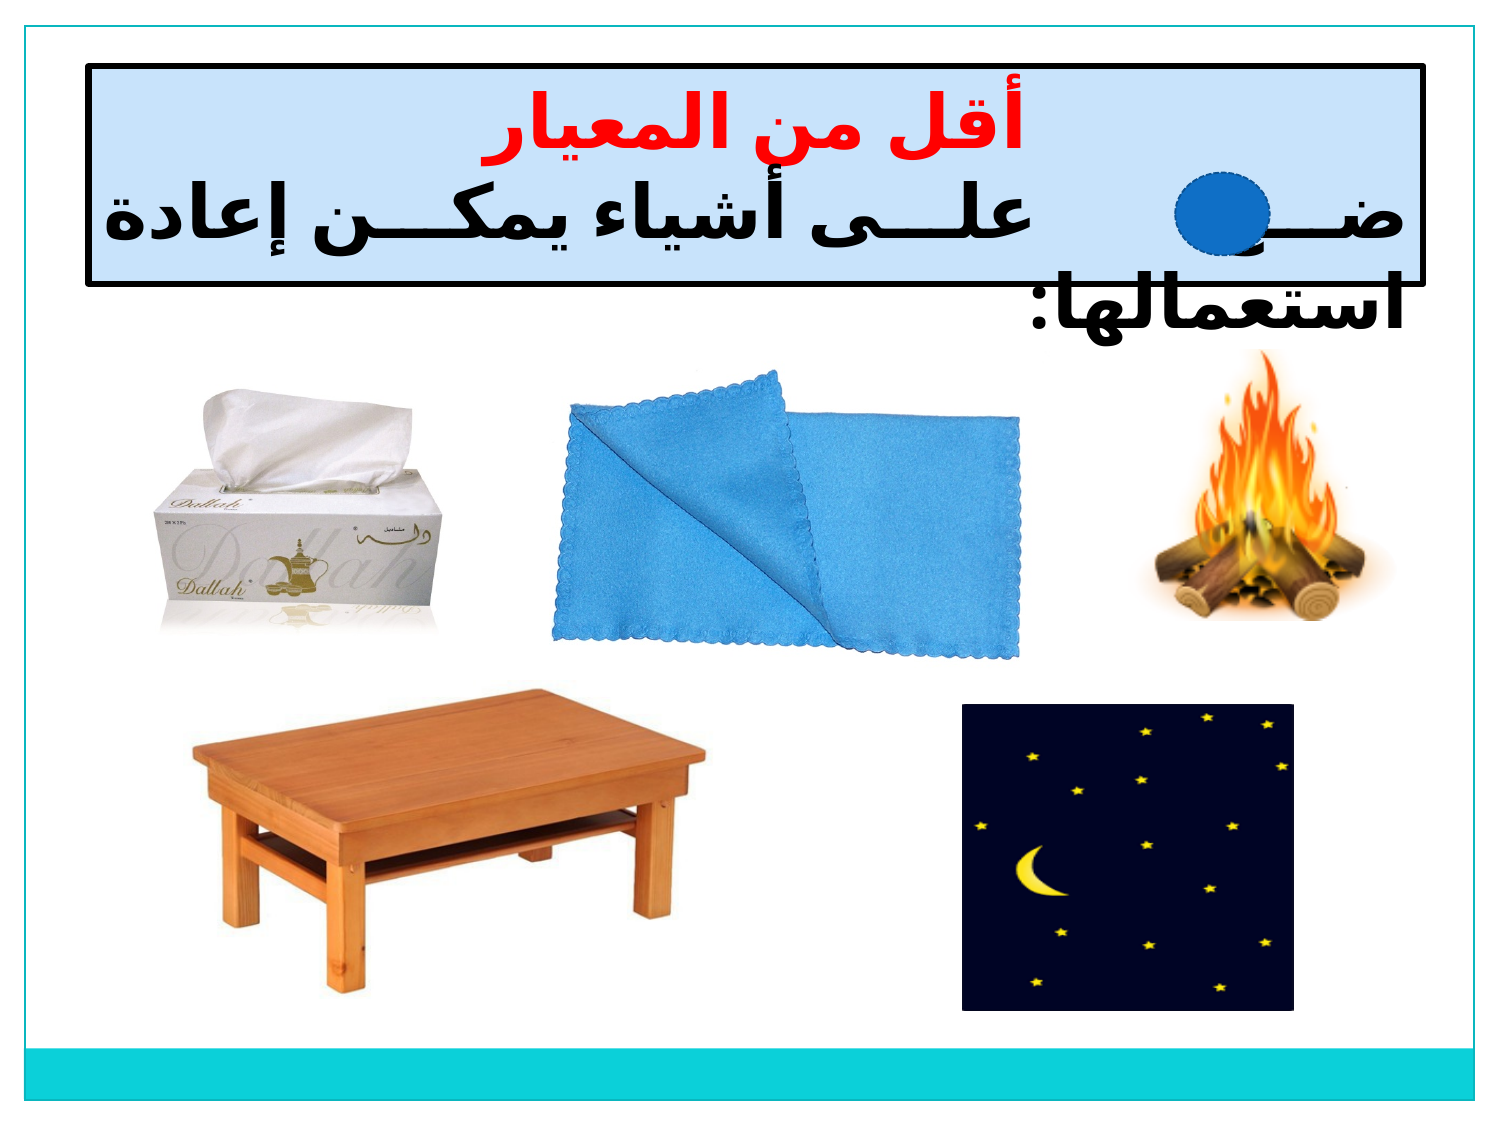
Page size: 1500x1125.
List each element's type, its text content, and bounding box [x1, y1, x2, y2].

picture [1127, 349, 1400, 621]
picture [100, 349, 1064, 999]
text_box أقل من المعيار ضع على أشياء يمكن إعادة استعمالها: [88, 66, 1424, 284]
picture [962, 703, 1294, 1011]
text_box [1174, 171, 1271, 257]
